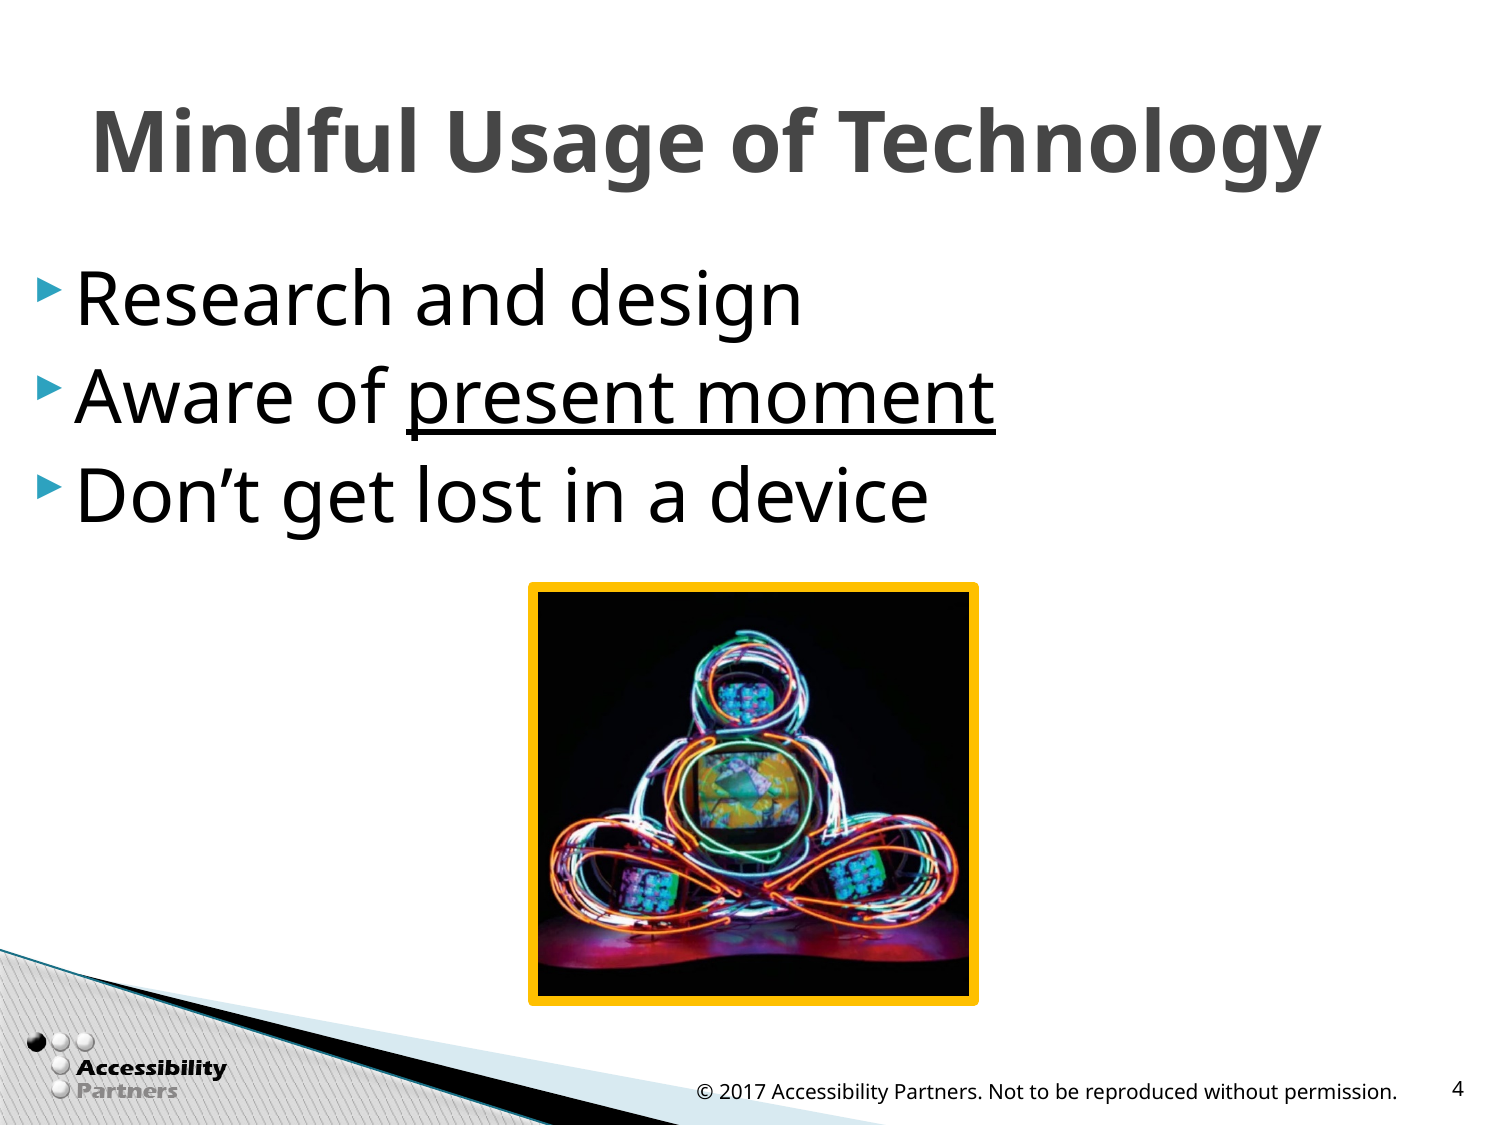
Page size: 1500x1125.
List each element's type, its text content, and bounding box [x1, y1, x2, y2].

picture [537, 591, 970, 997]
slide_number 4 [1418, 1051, 1479, 1112]
picture [24, 1030, 229, 1100]
footer © 2017 Accessibility Partners. Not to be reproduced without permission. [537, 1051, 1413, 1112]
list Research and design Aware of present moment Don’t get lost in a device [0, 242, 1426, 986]
title Mindful Usage of Technology [75, 45, 1425, 233]
